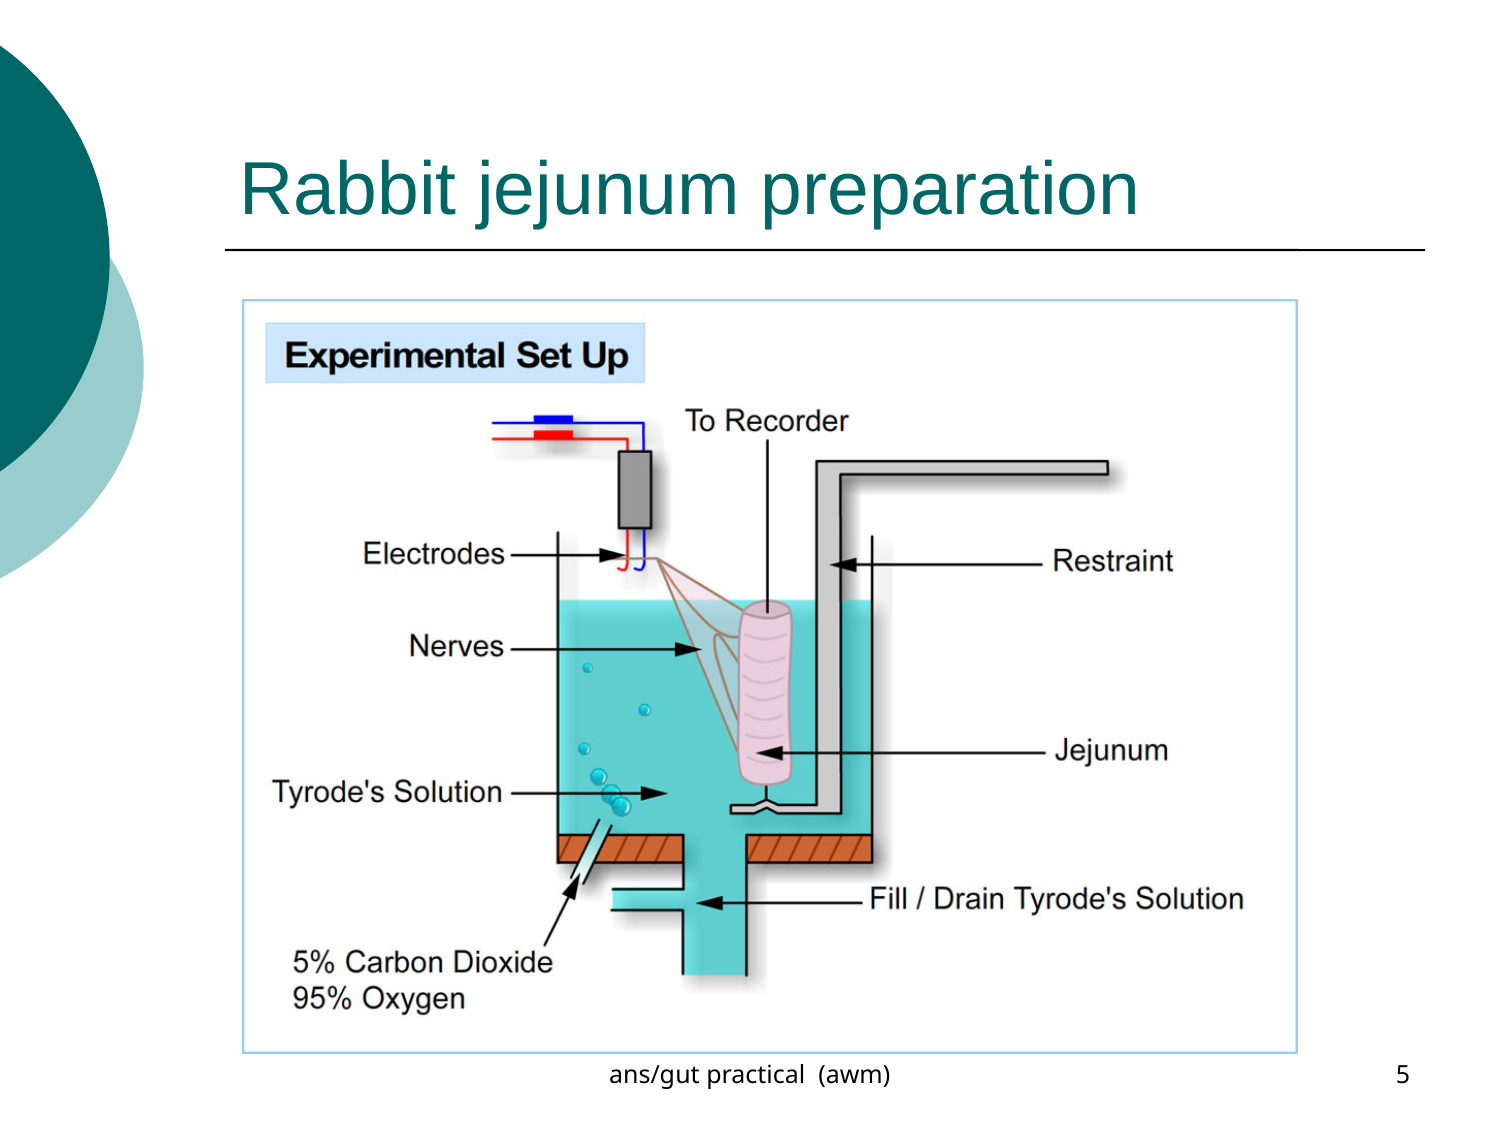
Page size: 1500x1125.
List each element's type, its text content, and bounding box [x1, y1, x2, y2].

slide_number 5 [1074, 1024, 1426, 1101]
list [241, 299, 1298, 1054]
footer ans/gut practical (awm) [512, 1063, 988, 1101]
title Rabbit jejunum preparation [224, 49, 1425, 238]
